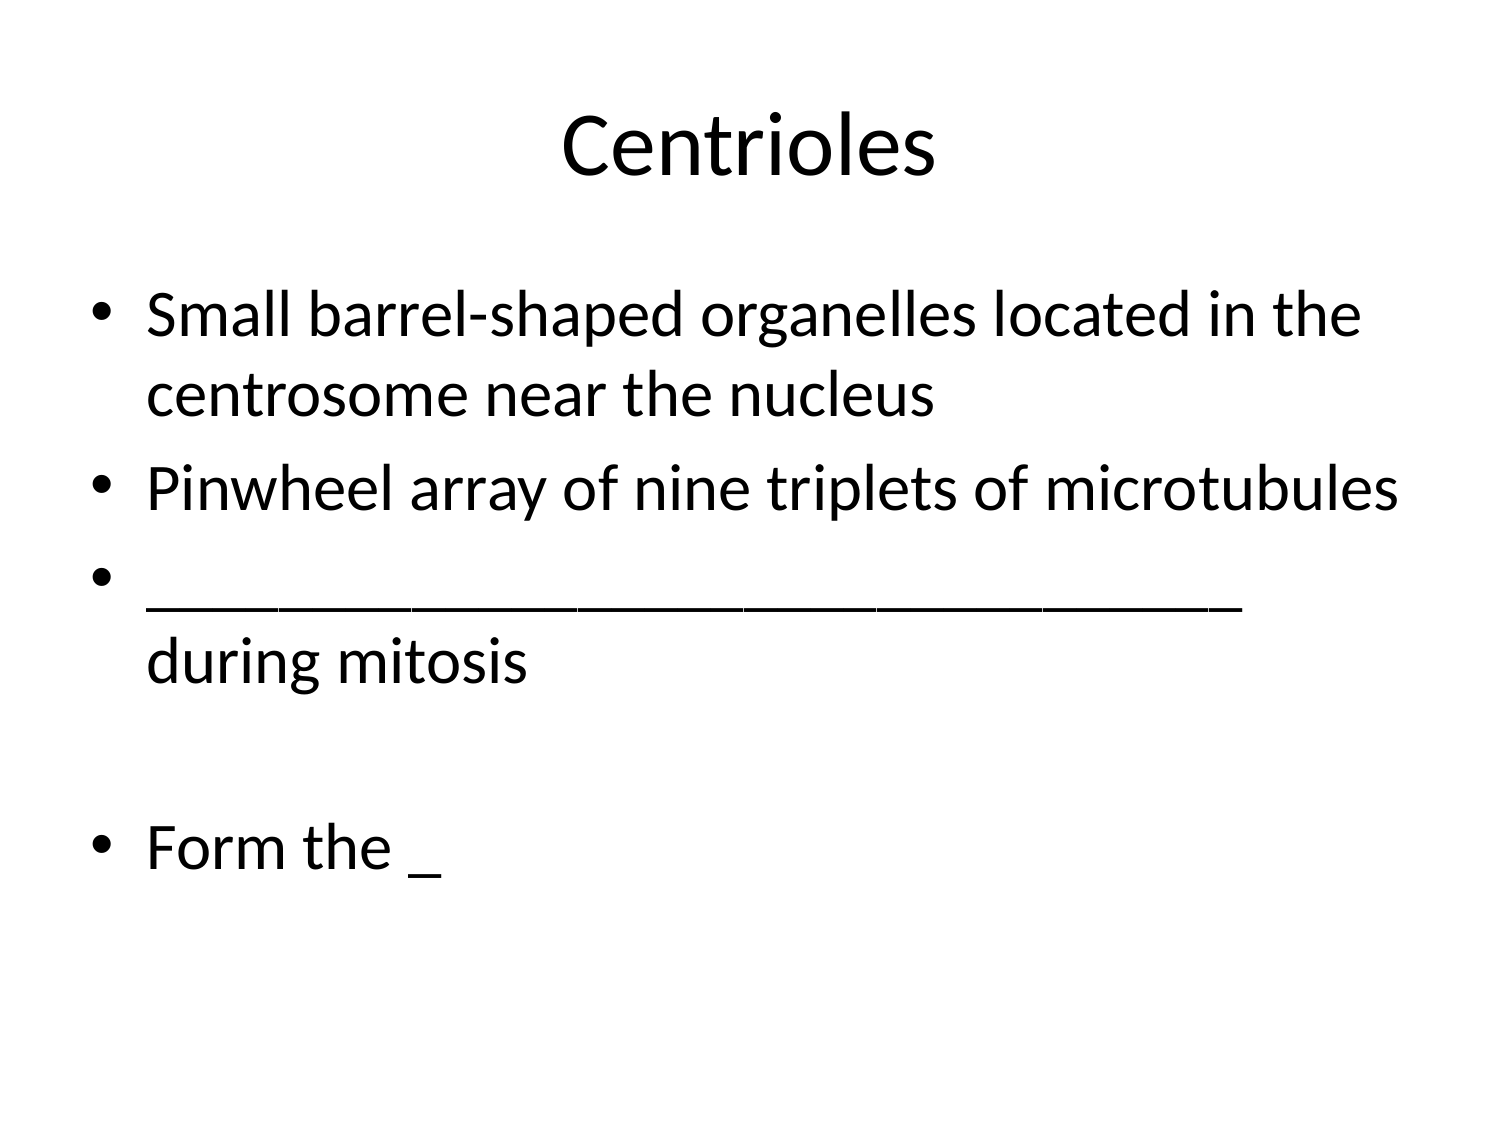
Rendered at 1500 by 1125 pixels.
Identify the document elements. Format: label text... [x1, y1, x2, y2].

list Small barrel-shaped organelles located in the centrosome near the nucleus Pinwheel array of nine triplets of microtubules _________________________________ during mitosis Form the _ [75, 262, 1425, 1005]
title Centrioles [75, 45, 1425, 233]
